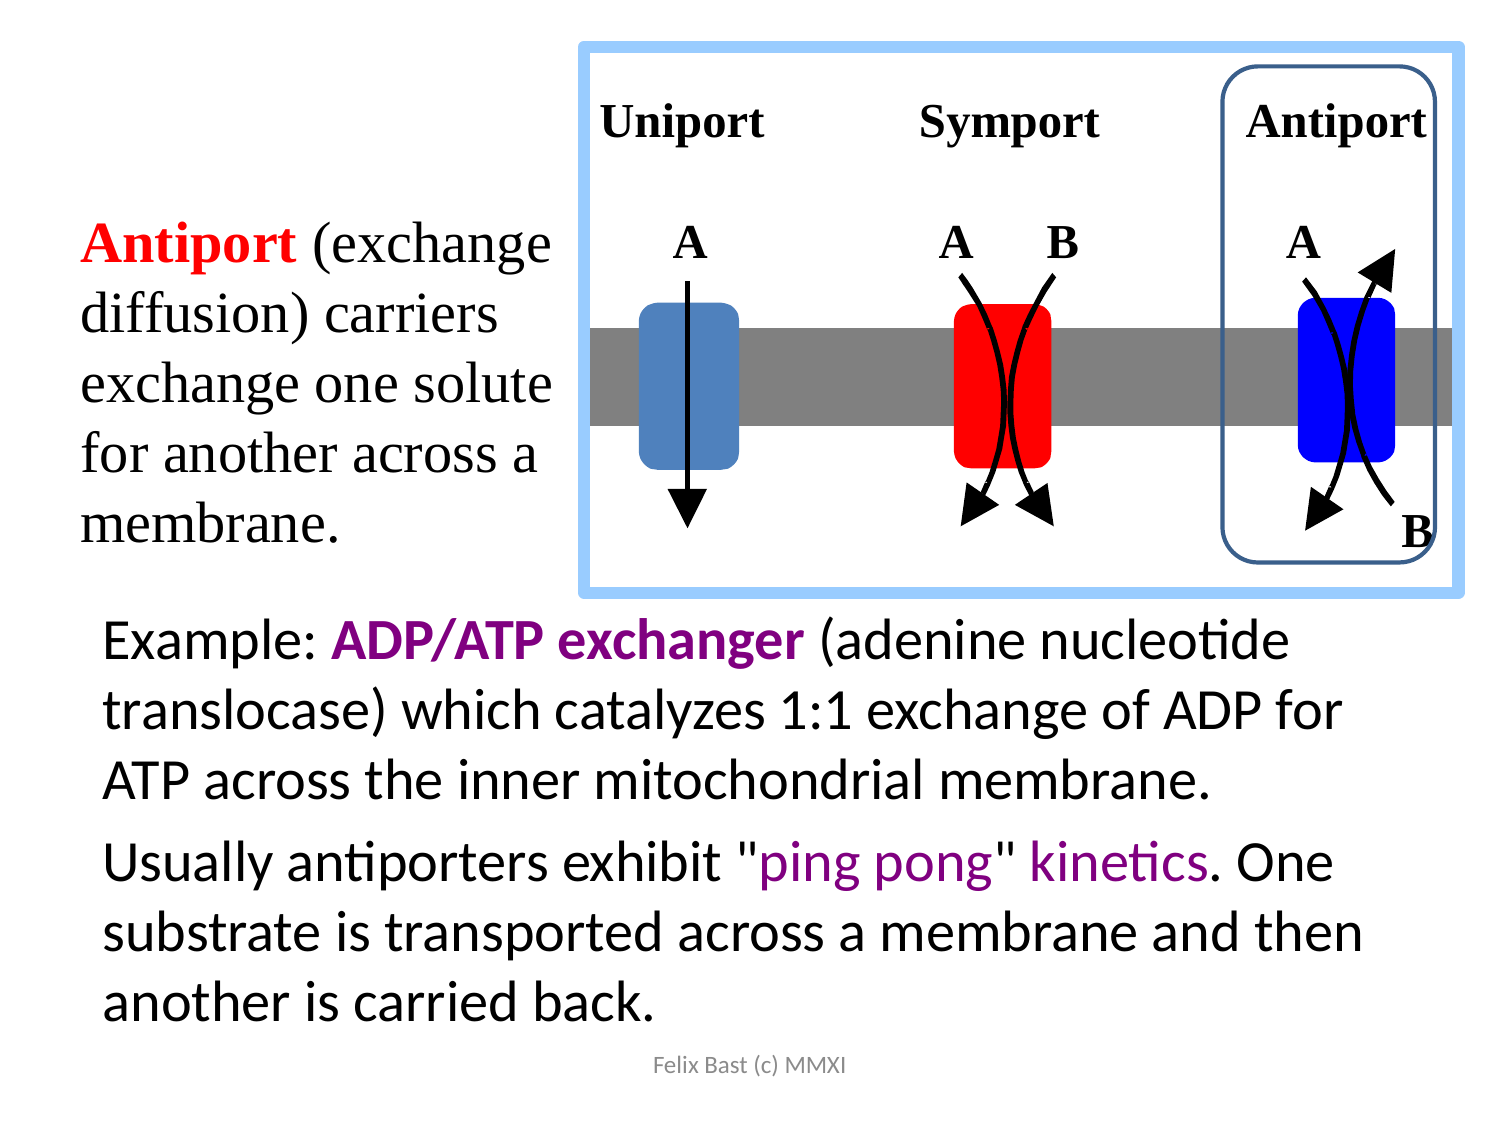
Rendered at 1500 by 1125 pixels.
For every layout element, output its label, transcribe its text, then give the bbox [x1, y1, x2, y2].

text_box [574, 37, 1468, 602]
list Example: ADP/ATP exchanger (adenine nucleotide translocase) which catalyzes 1:1 exchange of ADP for ATP across the inner mitochondrial membrane. Usually antiporters exhibit "ping pong" kinetics. One substrate is transported across a membrane and then another is carried back. [87, 593, 1438, 1075]
footer Felix Bast (c) MMXI [512, 1024, 988, 1103]
text_box Antiport (exchange diffusion) carriers exchange one solute for another across a membrane. [65, 196, 569, 579]
